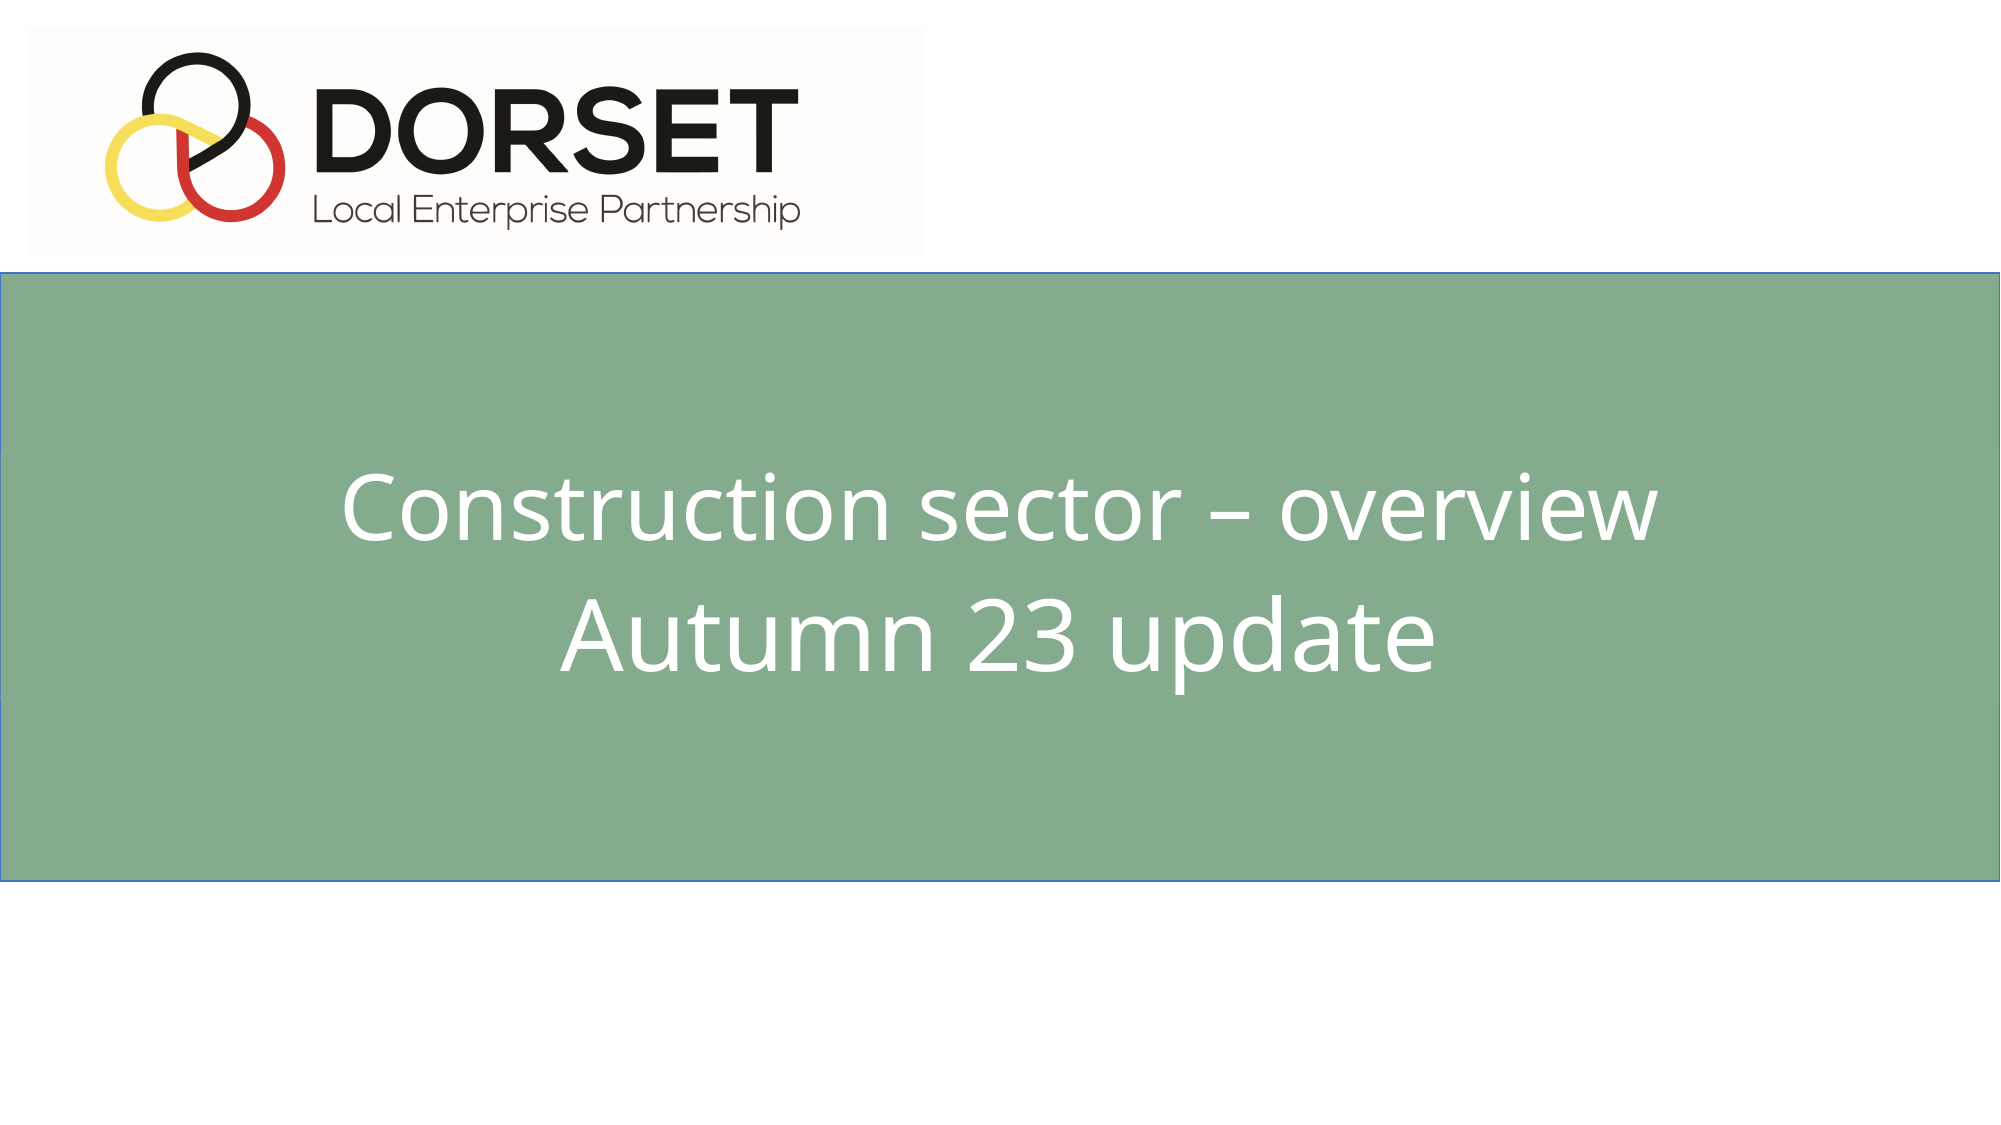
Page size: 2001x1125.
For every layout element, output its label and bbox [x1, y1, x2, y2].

picture [27, 27, 924, 258]
text_box [0, 272, 2000, 882]
